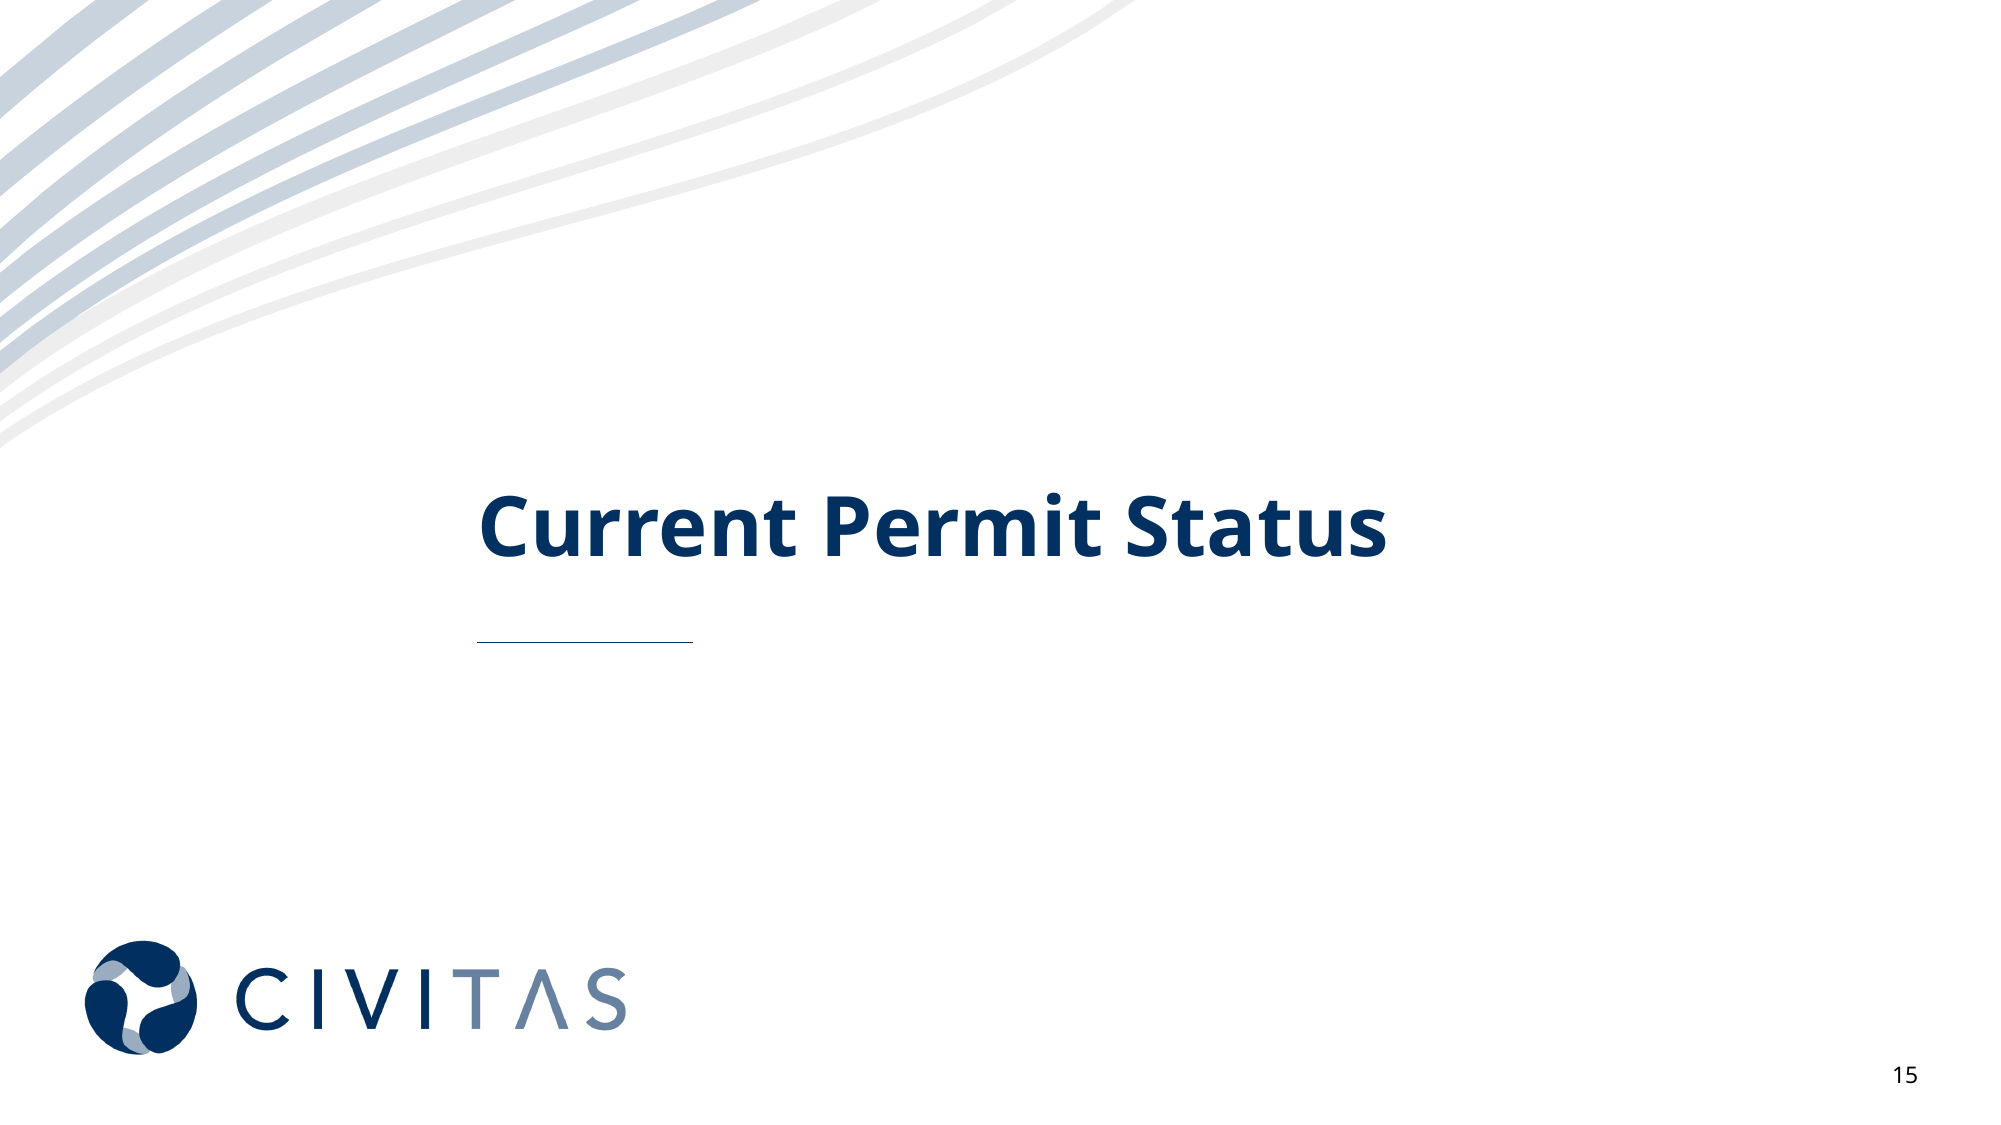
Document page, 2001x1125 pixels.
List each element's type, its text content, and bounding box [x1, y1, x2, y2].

title Current Permit Status [477, 440, 1919, 618]
slide_number 15 [1806, 1057, 1934, 1096]
picture [74, 912, 640, 1089]
